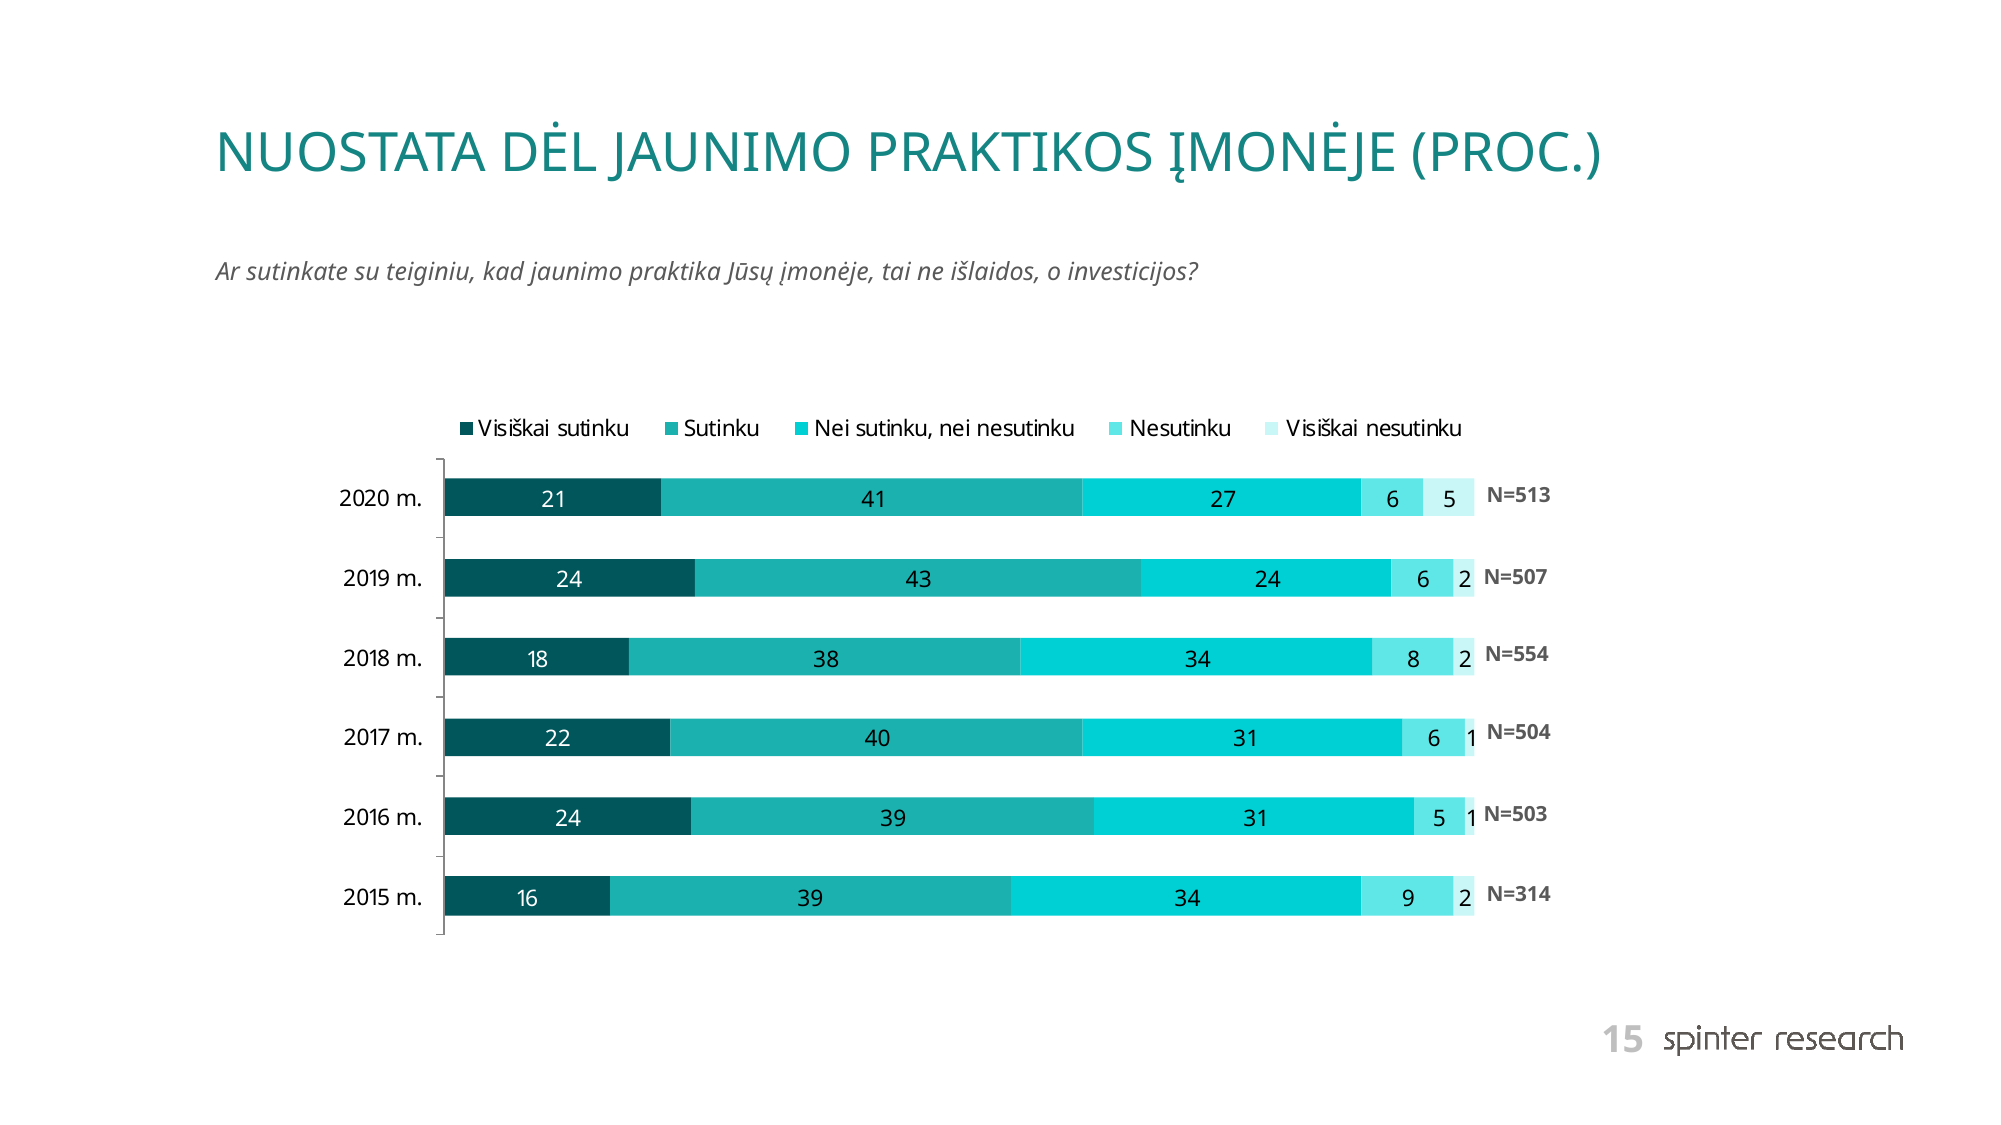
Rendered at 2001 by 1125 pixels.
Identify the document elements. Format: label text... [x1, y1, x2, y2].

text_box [265, 380, 1511, 944]
text_box N=554 [1511, 633, 1577, 674]
text_box N=503 [1511, 792, 1575, 833]
picture [1658, 1020, 1908, 1059]
text_box N=504 [1511, 711, 1579, 751]
text_box N=507 [1511, 556, 1575, 597]
text_box N=513 [1511, 474, 1579, 515]
list Ar sutinkate su teiginiu, kad jaunimo praktika Jūsų įmonėje, tai ne išlaidos, o investicijos? [201, 249, 1799, 297]
title NUOSTATA DĖL JAUNIMO PRAKTIKOS ĮMONĖJE (PROC.) [200, 59, 1900, 249]
text_box N=314 [1511, 873, 1579, 913]
